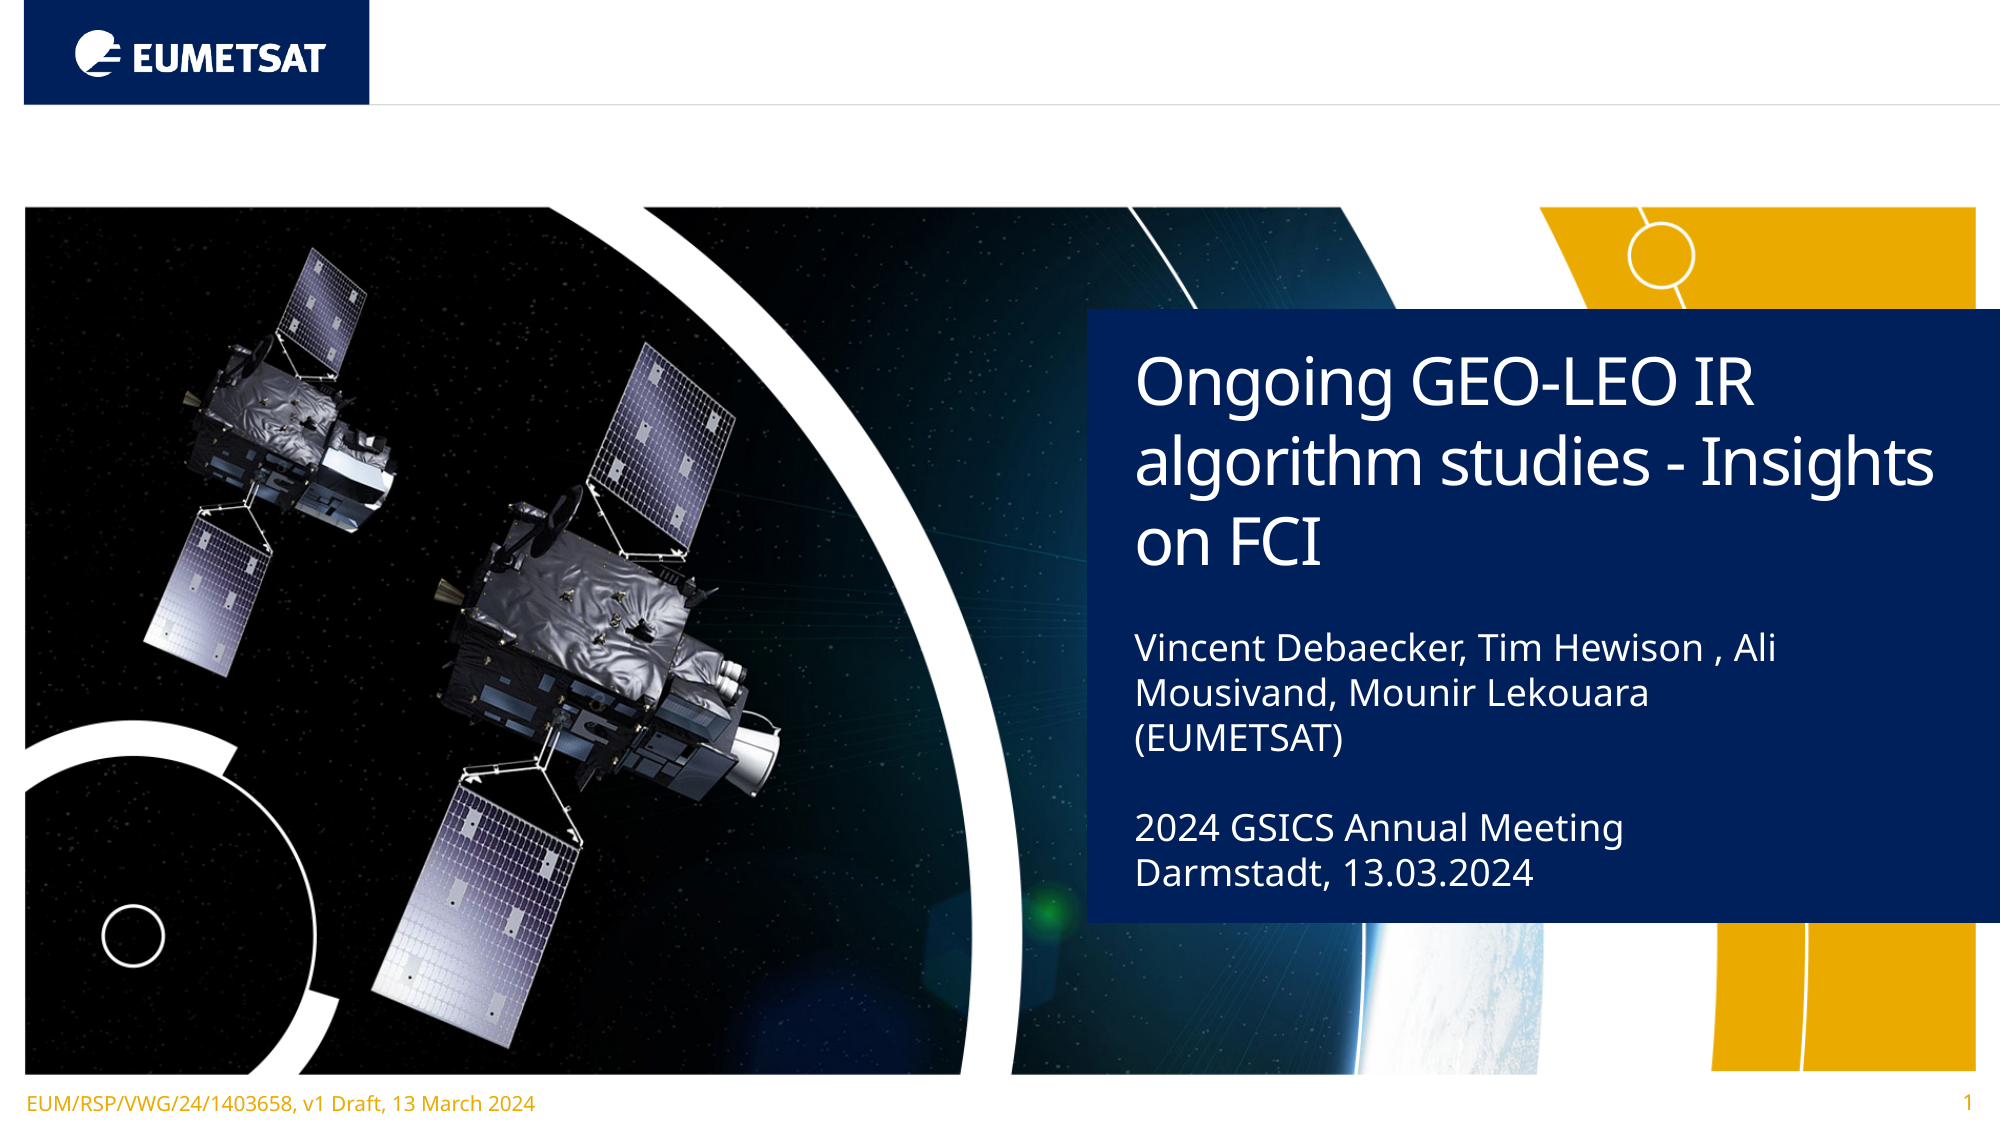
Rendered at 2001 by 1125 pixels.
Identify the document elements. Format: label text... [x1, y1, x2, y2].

text_box Ongoing GEO-LEO IR algorithm studies - Insights on FCI Vincent Debaecker, Tim Hewison , Ali Mousivand, Mounir Lekouara (EUMETSAT) 2024 GSICS Annual Meeting Darmstadt, 13.03.2024 [1087, 309, 2000, 923]
picture [0, 0, 2001, 1082]
picture [60, 18, 340, 91]
